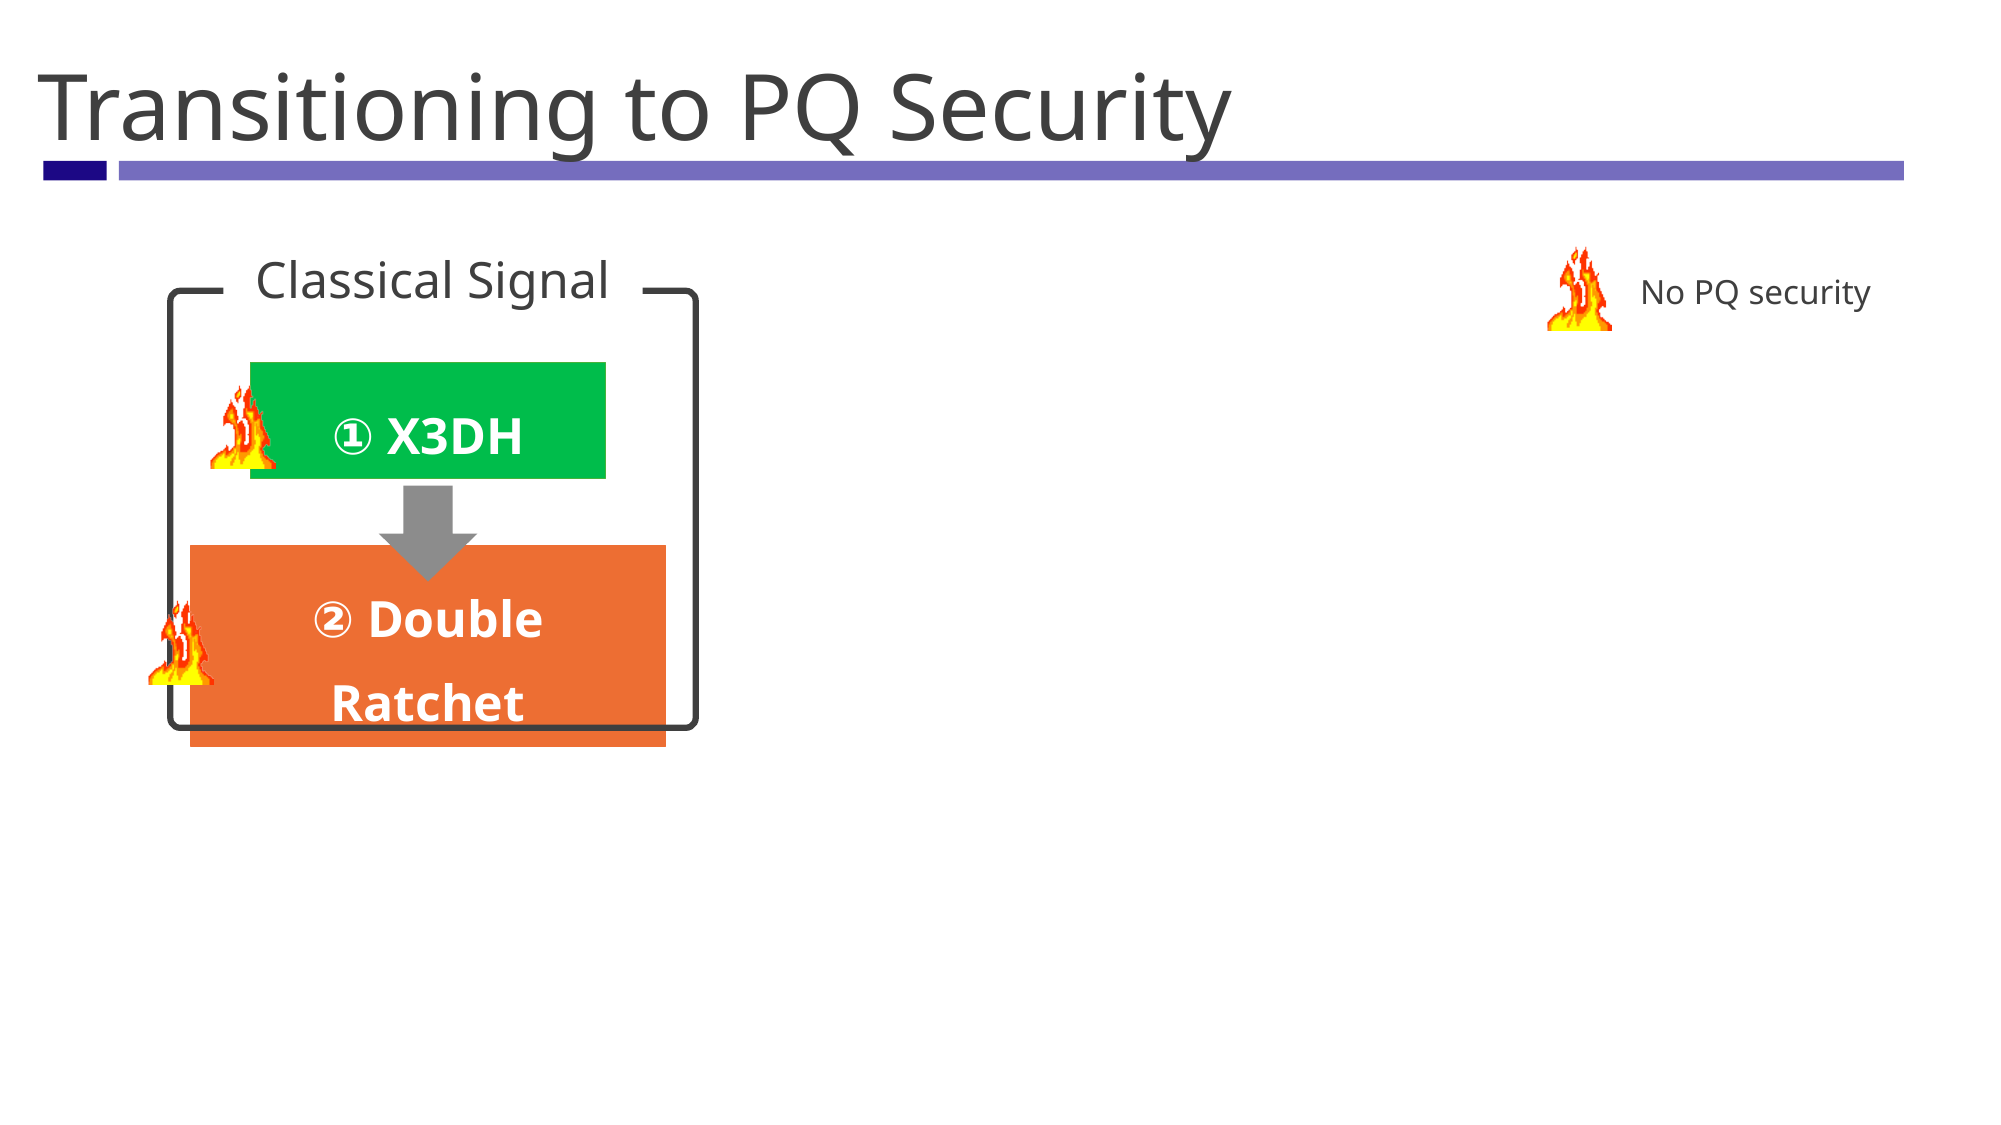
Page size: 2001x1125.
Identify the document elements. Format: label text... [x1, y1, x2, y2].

picture [1546, 233, 1612, 331]
text_box No PQ security [1625, 263, 1916, 319]
picture [209, 372, 276, 469]
picture [147, 587, 214, 685]
text_box [169, 289, 697, 729]
text_box Transitioning to PQ Security [37, 51, 1922, 158]
text_box ② Double Ratchet [190, 729, 666, 747]
text_box Classical Signal [223, 241, 643, 317]
